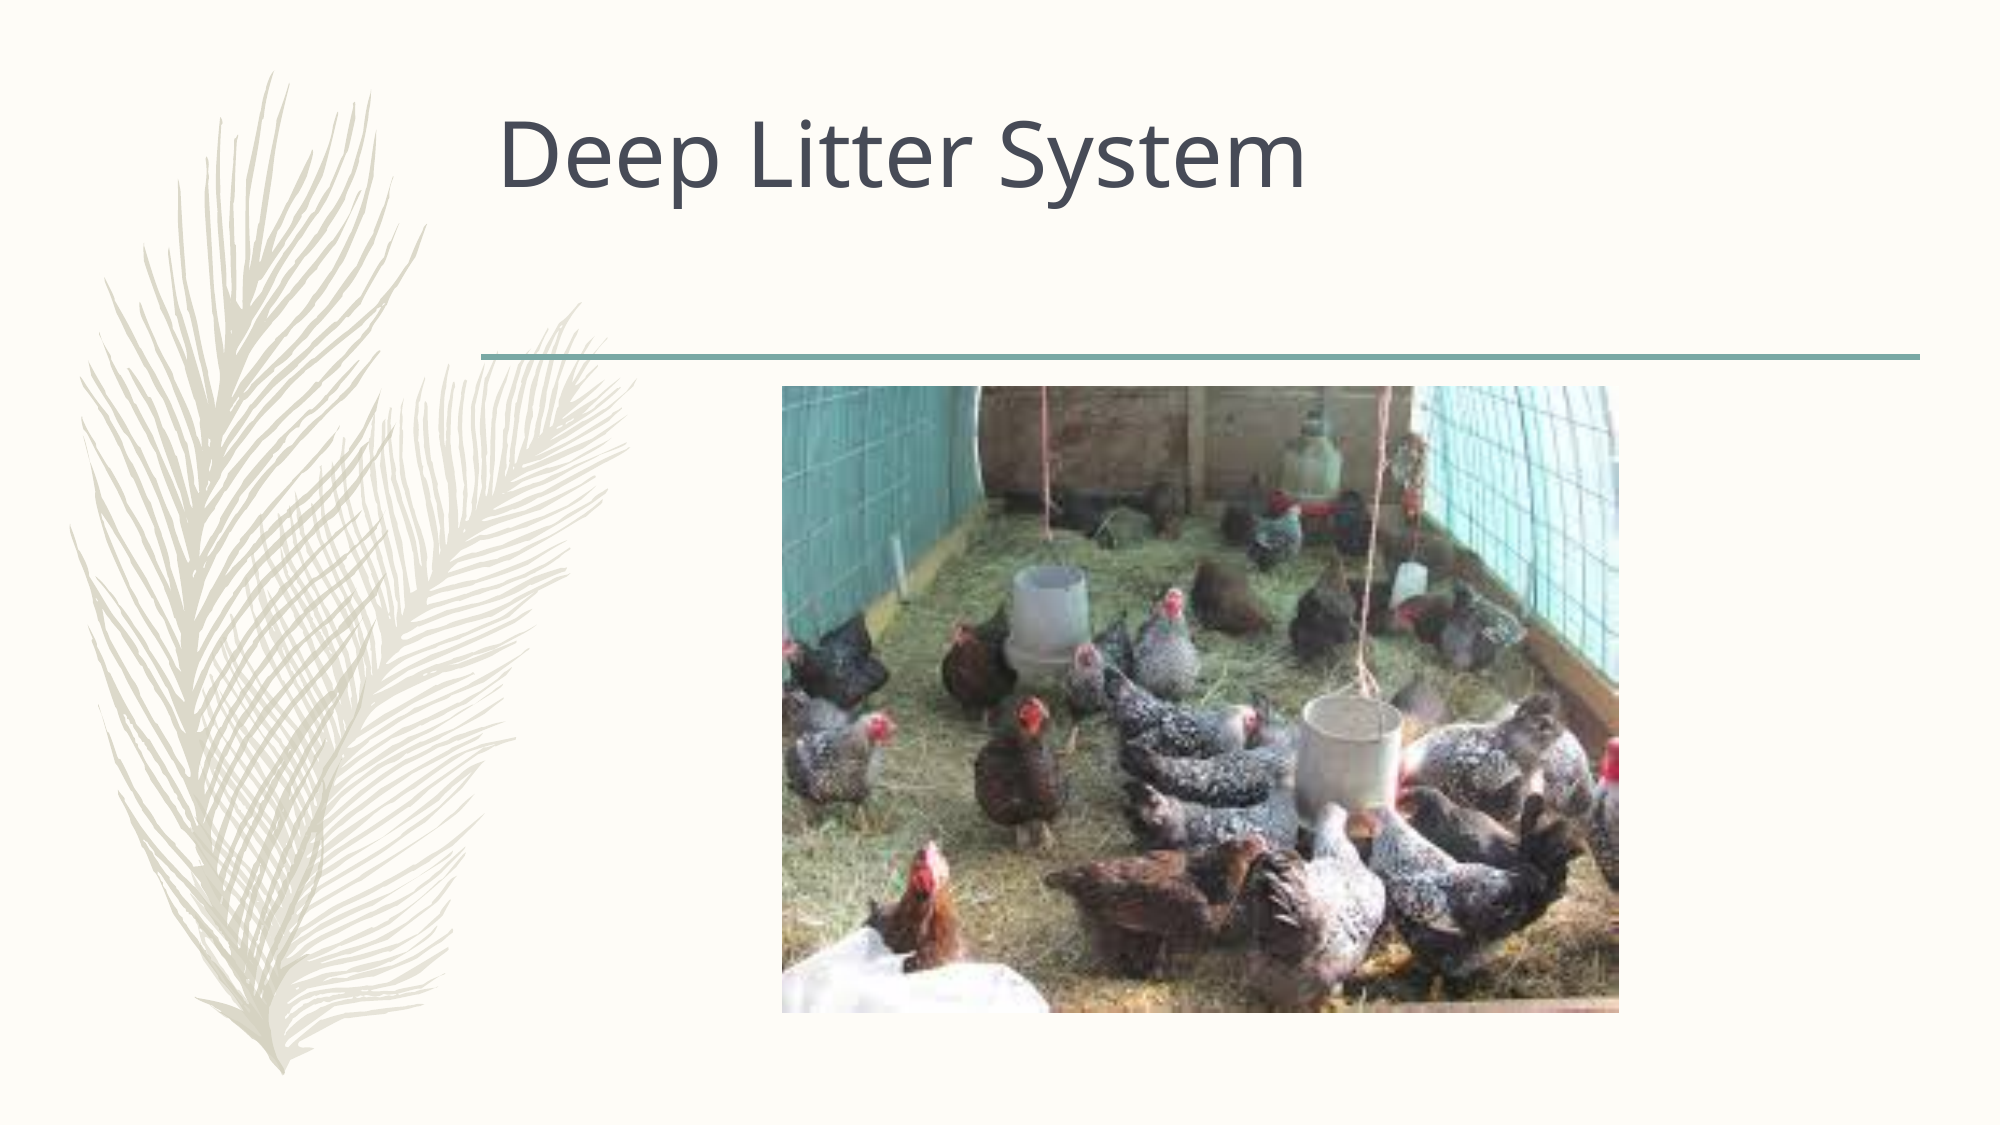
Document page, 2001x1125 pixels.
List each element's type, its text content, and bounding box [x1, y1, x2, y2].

title Deep Litter System [481, 93, 1920, 350]
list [782, 385, 1620, 1014]
